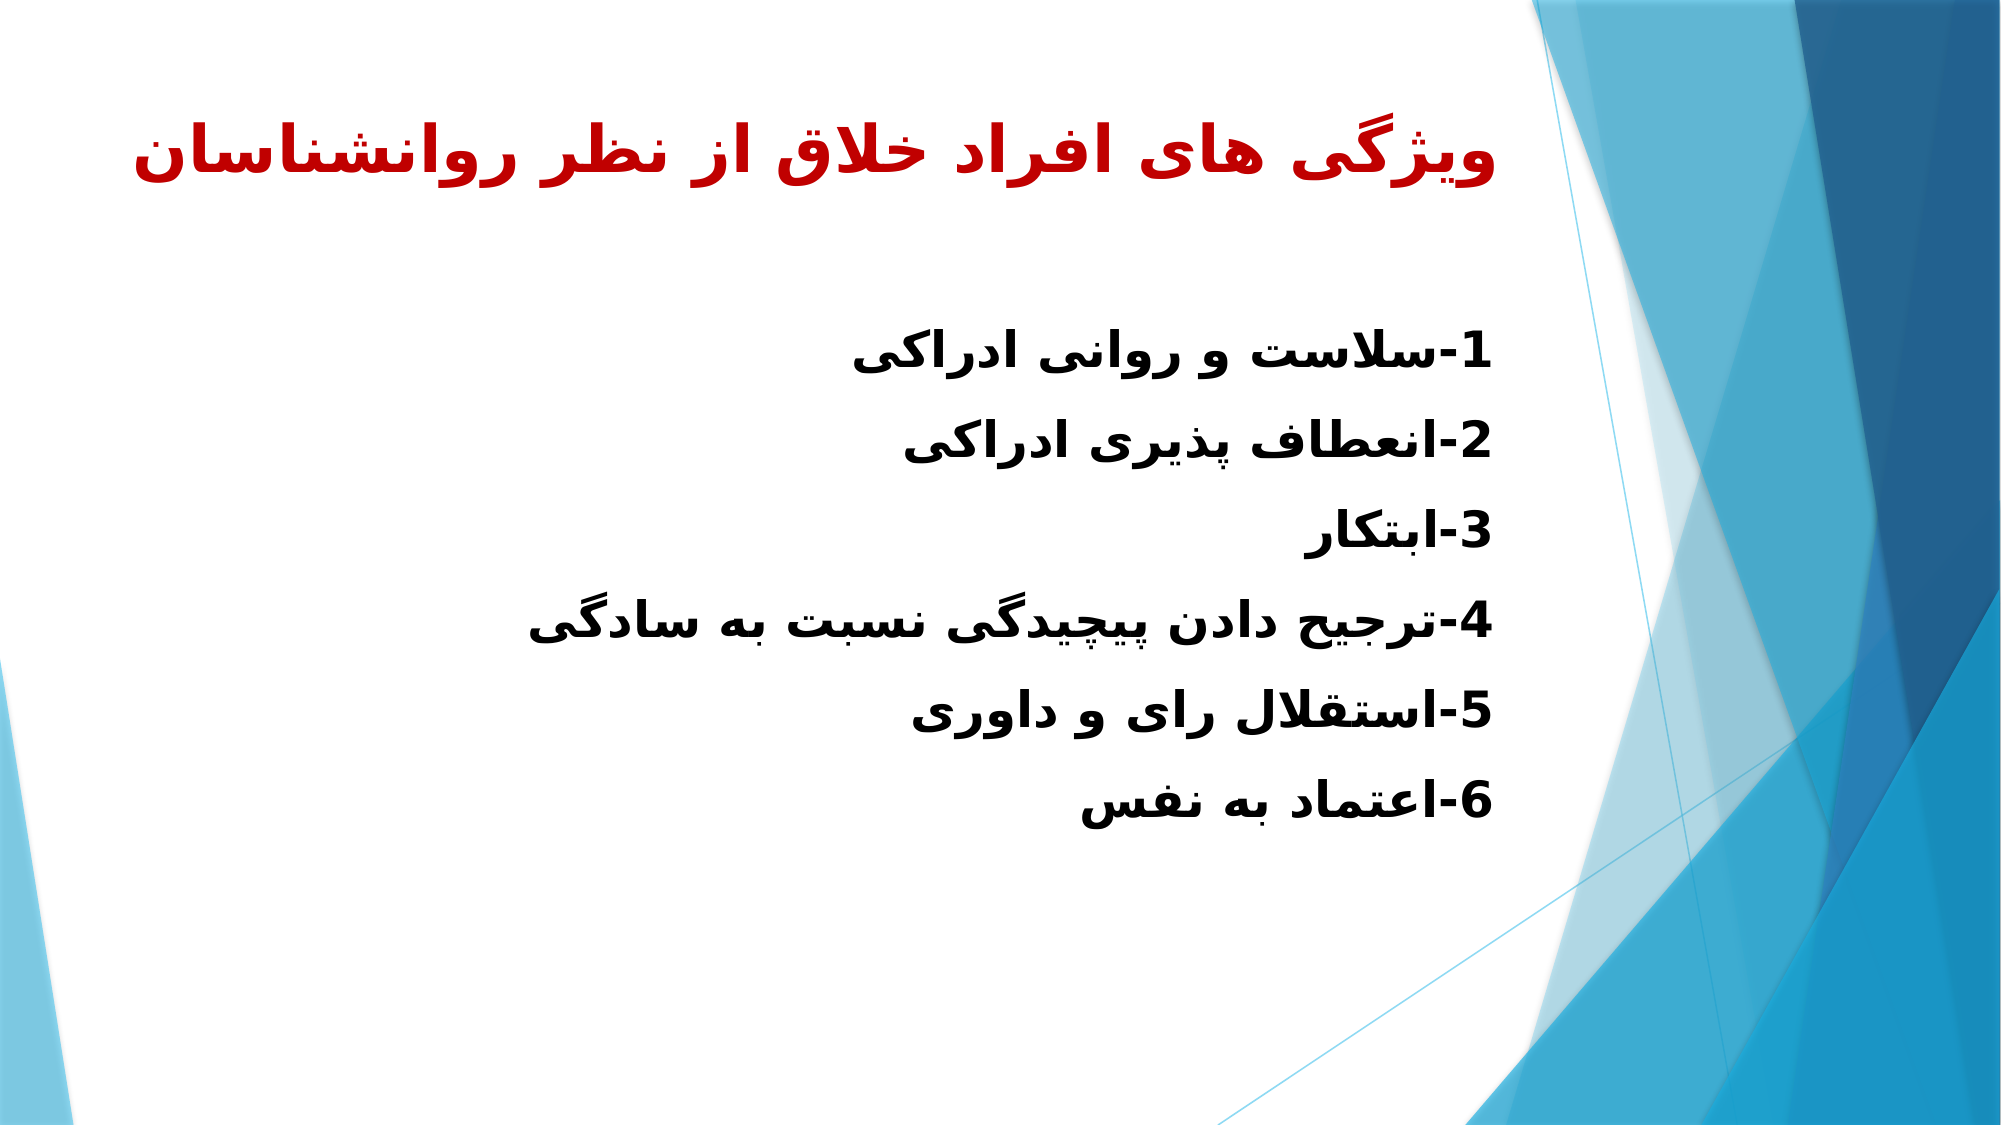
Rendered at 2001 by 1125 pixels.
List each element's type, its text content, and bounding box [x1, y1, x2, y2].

title ویژگی های افراد خلاق از نظر روانشناسان [111, 99, 1522, 317]
list 1-سلاست و روانی ادراکی 2-انعطاف پذیری ادراکی 3-ابتکار 4-ترجیح دادن پیچیدگی نسبت به سادگی 5-استقلال رای و داوری 6-اعتماد به نفس [111, 234, 1510, 992]
